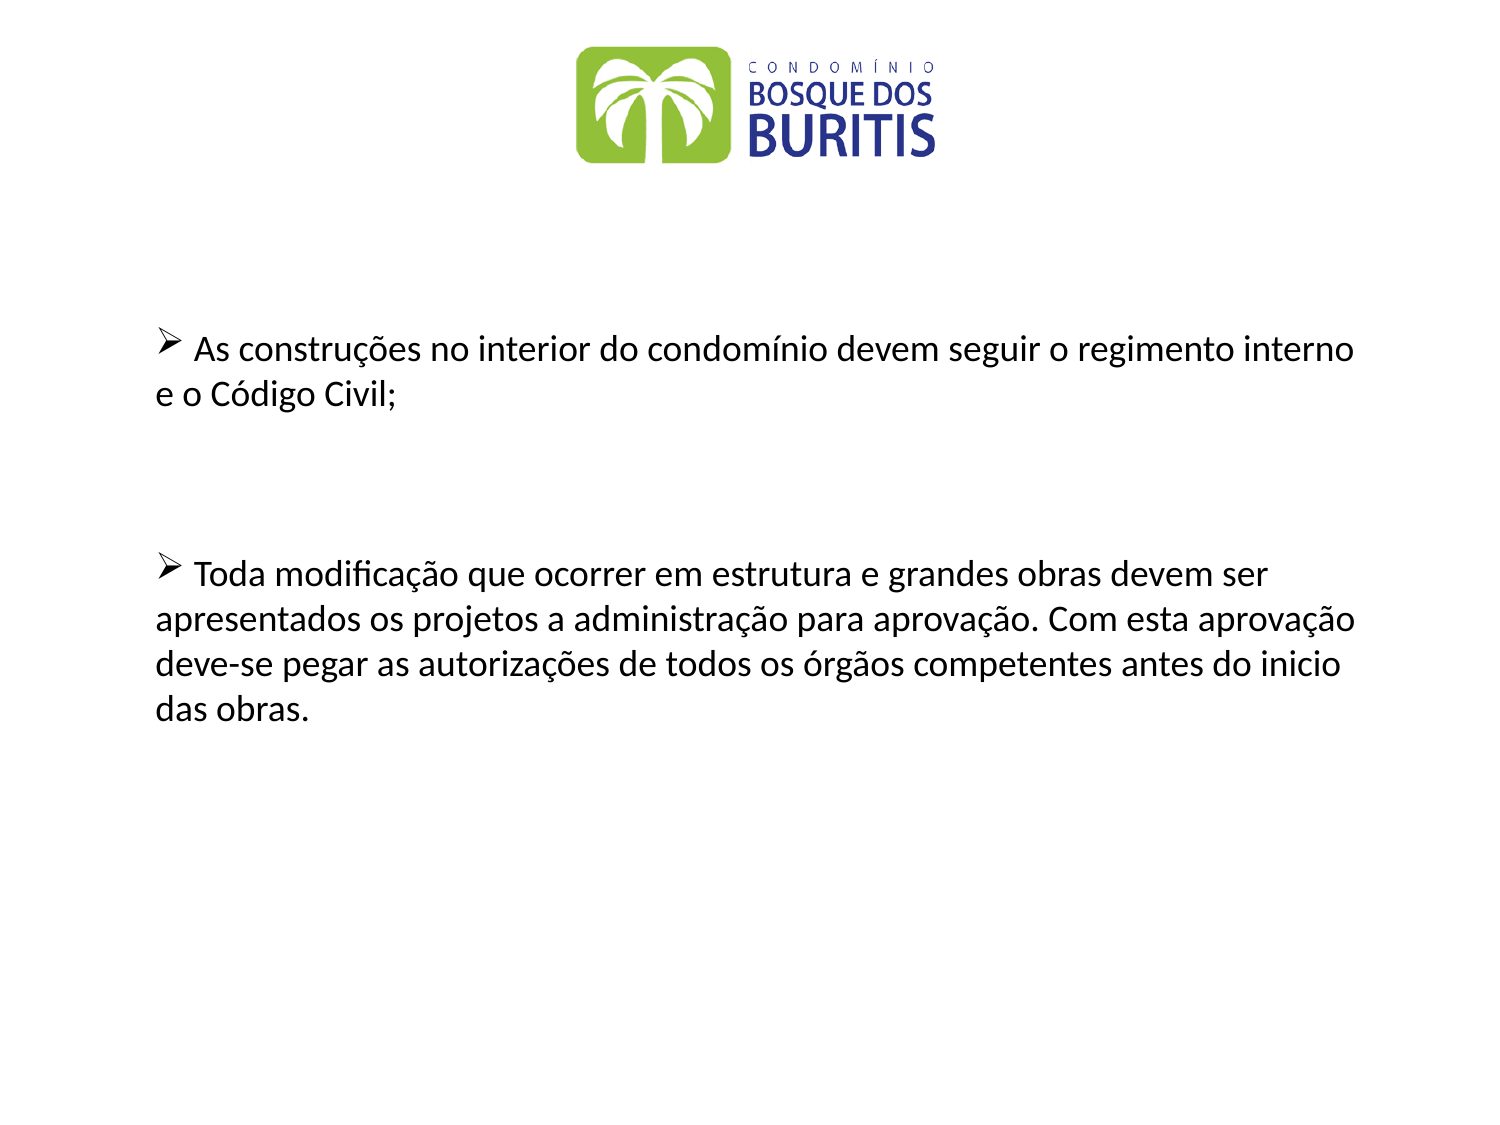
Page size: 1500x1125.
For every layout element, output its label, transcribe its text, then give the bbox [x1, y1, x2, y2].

picture [573, 46, 935, 165]
text_box As construções no interior do condomínio devem seguir o regimento interno e o Código Civil; Toda modificação que ocorrer em estrutura e grandes obras devem ser apresentados os projetos a administração para aprovação. Com esta aprovação deve-se pegar as autorizações de todos os órgãos competentes antes do inicio das obras. [140, 316, 1395, 737]
